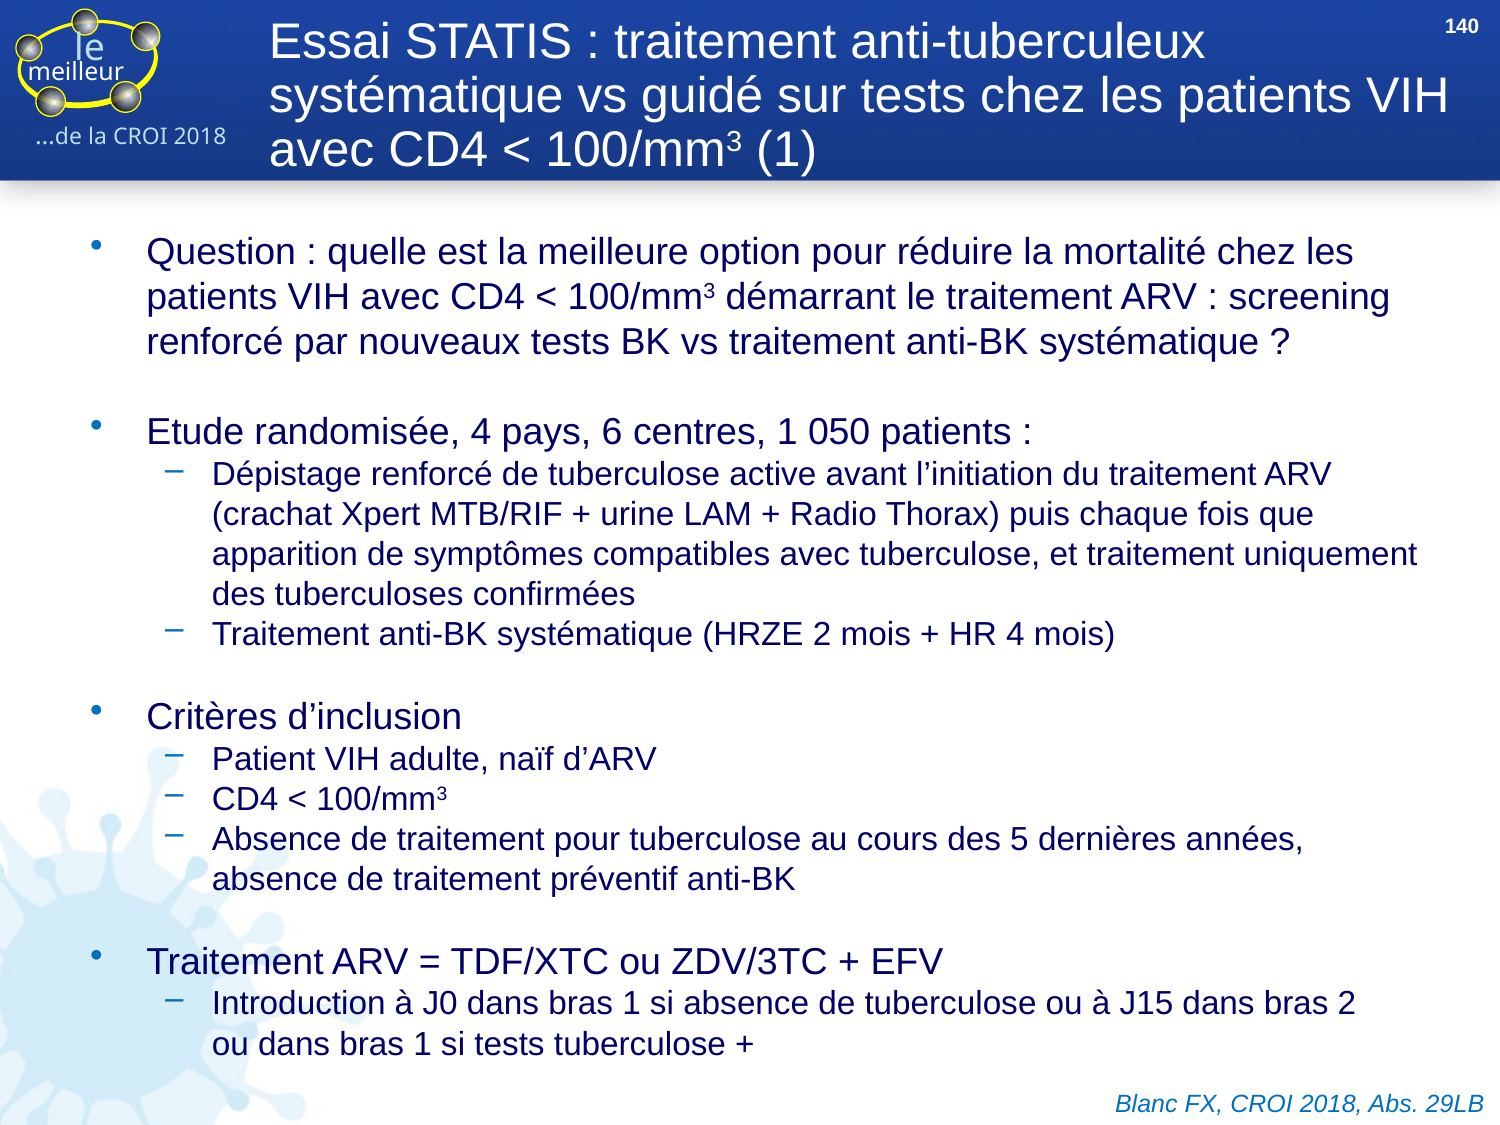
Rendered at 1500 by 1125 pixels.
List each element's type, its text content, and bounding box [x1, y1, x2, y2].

title Essai STATIS : traitement anti-tuberculeux systématique vs guidé sur tests chez les patients VIH avec CD4 < 100/mm3 (1) [253, 19, 1488, 173]
text_box 140 [1429, 5, 1494, 46]
text_box Blanc FX, CROI 2018, Abs. 29LB [1039, 1079, 1500, 1125]
picture [0, 0, 1500, 1125]
list Question : quelle est la meilleure option pour réduire la mortalité chez les patients VIH avec CD4 < 100/mm3 démarrant le traitement ARV : screening renforcé par nouveaux tests BK vs traitement anti-BK systématique ? Etude randomisée, 4 pays, 6 centres, 1 050 patients : Dépistage renforcé de tuberculose active avant l’initiation du traitement ARV (crachat Xpert MTB/RIF + urine LAM + Radio Thorax) puis chaque fois que apparition de symptômes compatibles avec tuberculose, et traitement uniquement des tuberculoses confirmées Traitement anti-BK systématique (HRZE 2 mois + HR 4 mois) Critères d’inclusion Patient VIH adulte, naïf d’ARV CD4 < 100/mm3 Absence de traitement pour tuberculose au cours des 5 dernières années, absence de traitement préventif anti-BK Traitement ARV = TDF/XTC ou ZDV/3TC + EFV Introduction à J0 dans bras 1 si absence de tuberculose ou à J15 dans bras 2 ou dans bras 1 si tests tuberculose + [74, 219, 1471, 1059]
